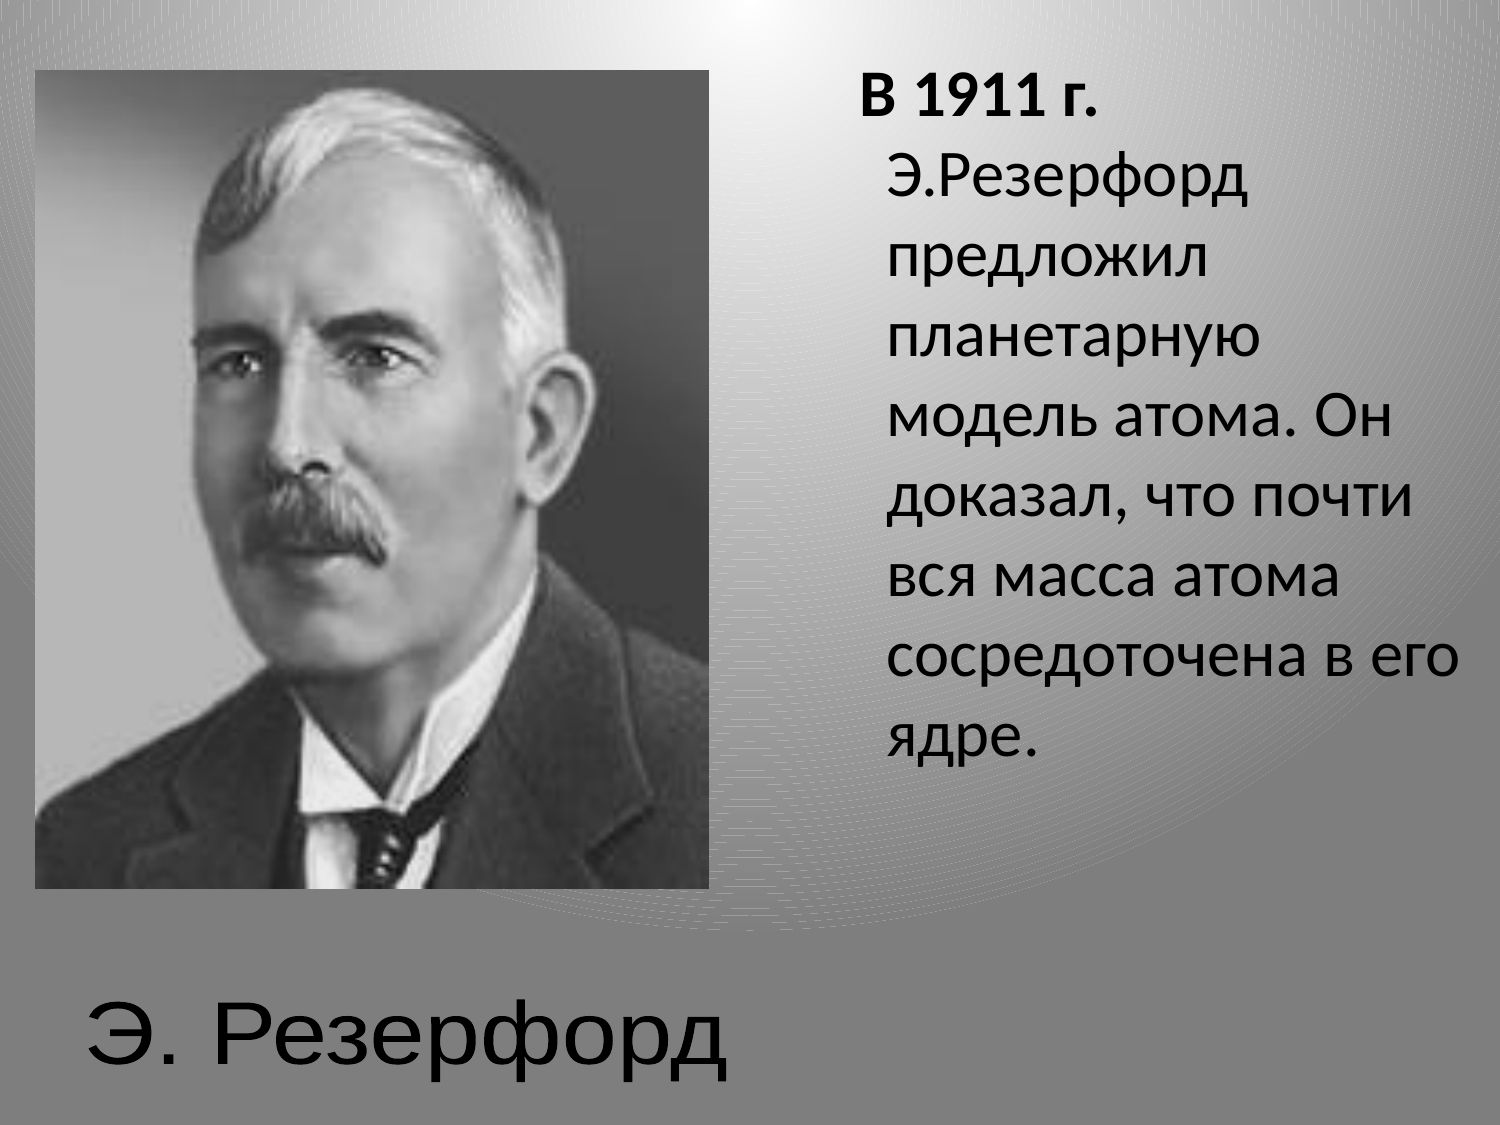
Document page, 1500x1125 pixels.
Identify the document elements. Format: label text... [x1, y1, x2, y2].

list В 1911 г. Э.Резерфорд предложил планетарную модель атома. Он доказал, что почти вся масса атома сосредоточена в его ядре. [814, 42, 1500, 1047]
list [34, 70, 709, 890]
